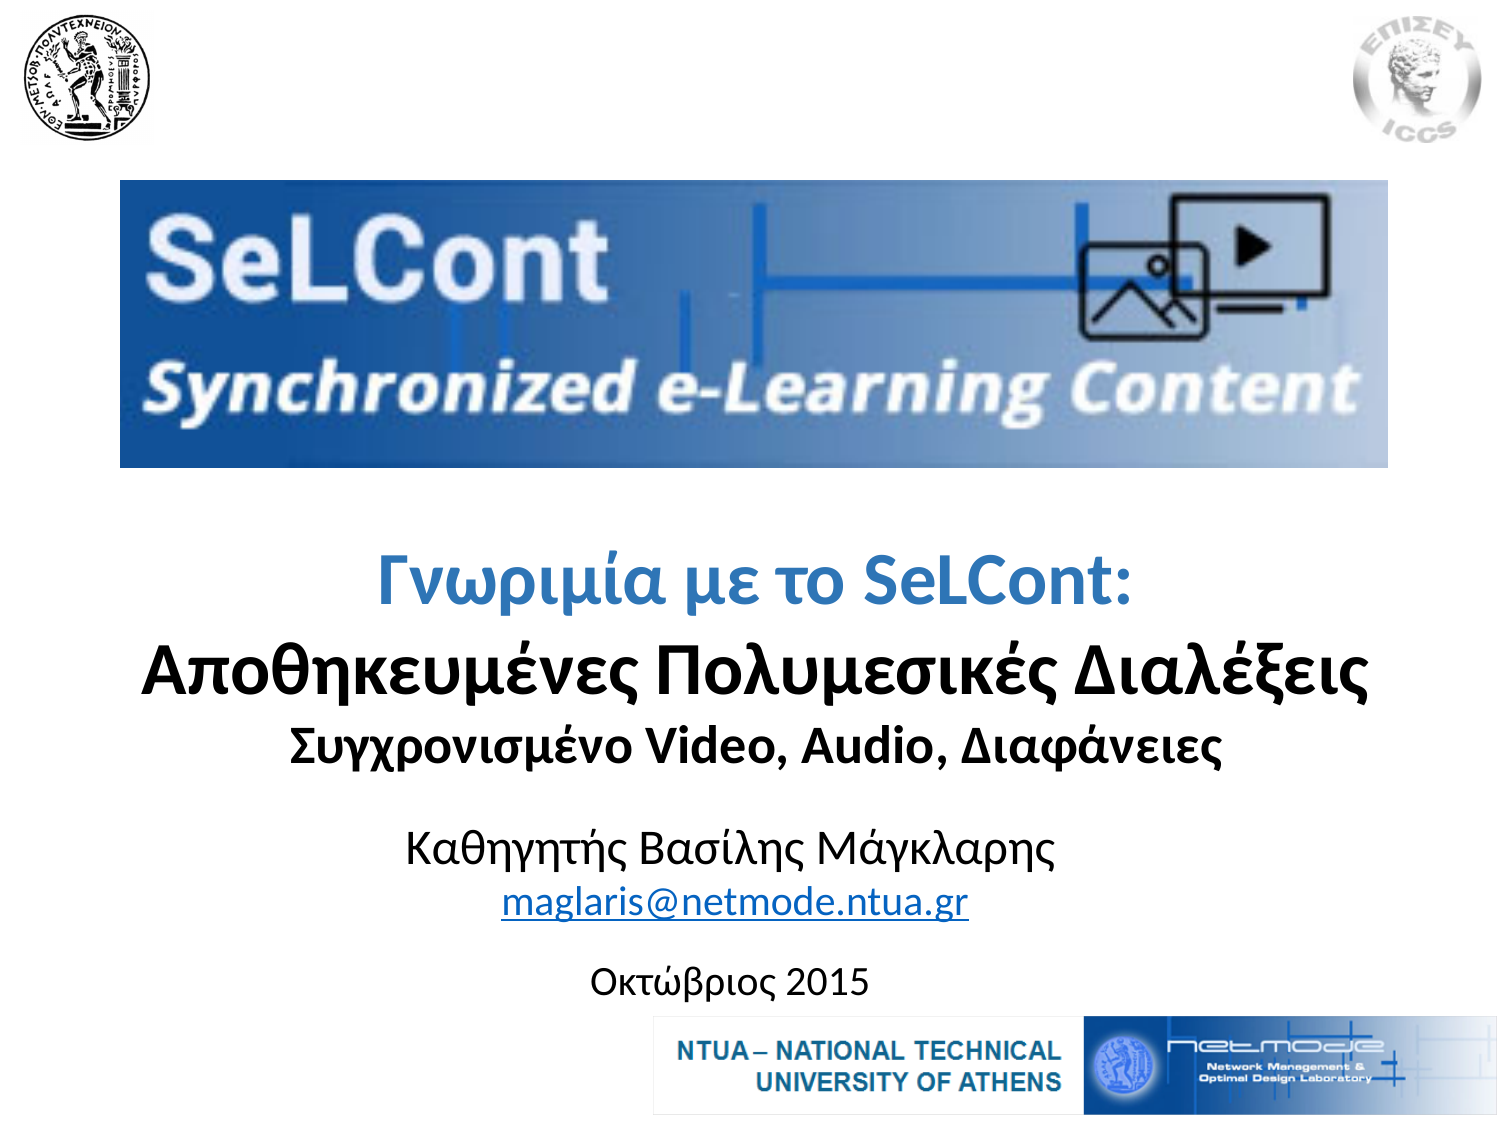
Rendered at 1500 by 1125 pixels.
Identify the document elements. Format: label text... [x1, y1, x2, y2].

picture [1353, 16, 1482, 143]
picture [20, 10, 154, 145]
picture [652, 1015, 1498, 1116]
picture [120, 180, 1388, 468]
text_box Γνωριμία με το SeLCont: Αποθηκευμένες Πολυμεσικές Διαλέξεις Συγχρονισμένο Video, Audio, Διαφάνειες [53, 521, 1459, 782]
text_box Καθηγητής Βασίλης Μάγκλαρης maglaris@netmode.ntua.gr Οκτώβριος 2015 [117, 806, 1343, 1012]
